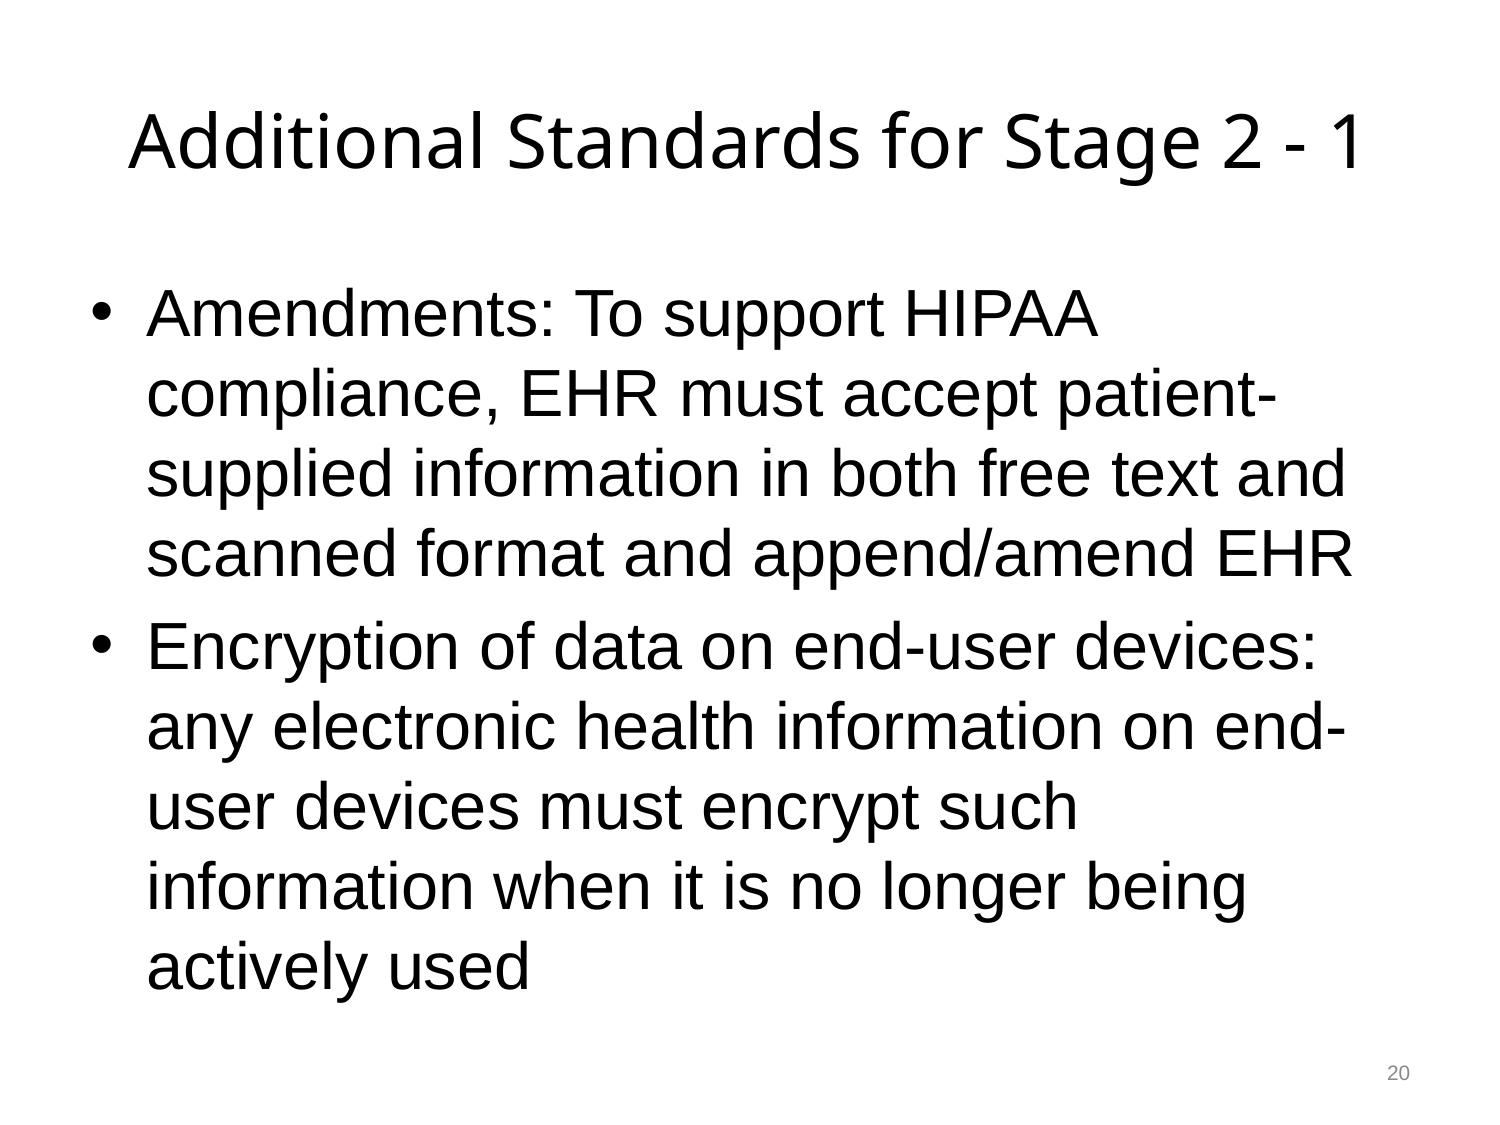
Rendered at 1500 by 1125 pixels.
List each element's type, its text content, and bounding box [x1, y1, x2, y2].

list Amendments: To support HIPAA compliance, EHR must accept patient-supplied information in both free text and scanned format and append/amend EHR Encryption of data on end-user devices: any electronic health information on end-user devices must encrypt such information when it is no longer being actively used [75, 262, 1425, 1013]
title Additional Standards for Stage 2 - 1 [49, 45, 1451, 233]
slide_number 20 [1341, 1027, 1425, 1118]
